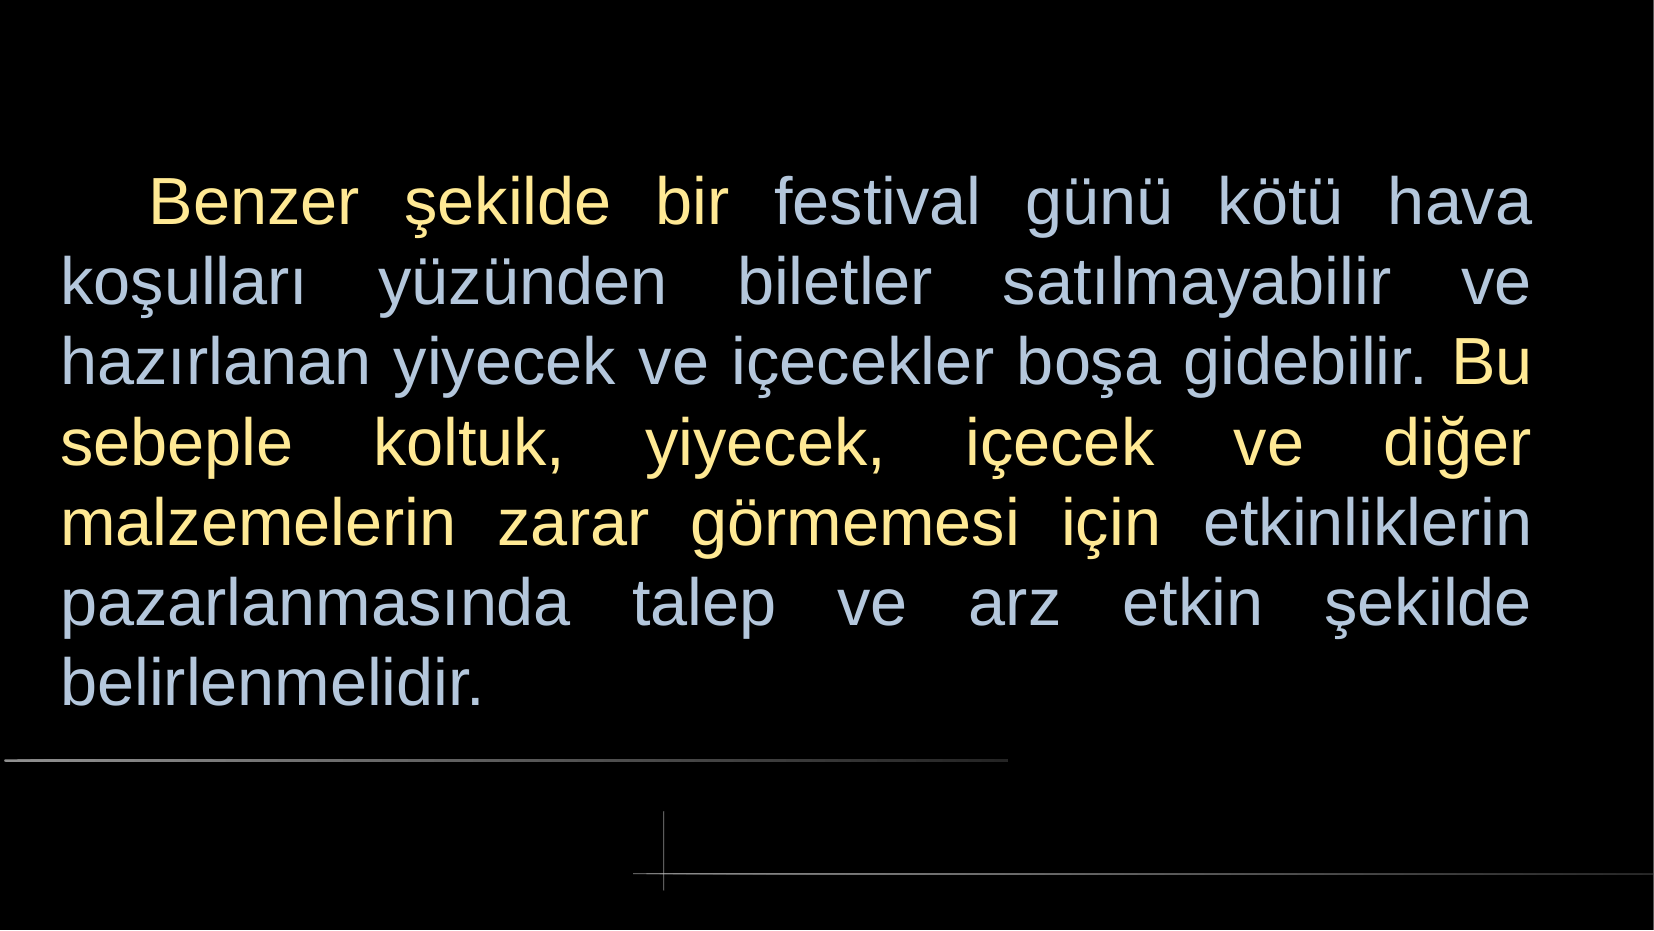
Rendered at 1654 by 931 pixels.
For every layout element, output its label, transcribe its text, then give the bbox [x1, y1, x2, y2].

list Benzer şekilde bir festival günü kötü hava koşulları yüzünden biletler satılmayabilir ve hazırlanan yiyecek ve içecekler boşa gidebilir. Bu sebeple koltuk, yiyecek, içecek ve diğer malzemelerin zarar görmemesi için etkinliklerin pazarlanmasında talep ve arz etkin şekilde belirlenmelidir. [60, 48, 1533, 866]
